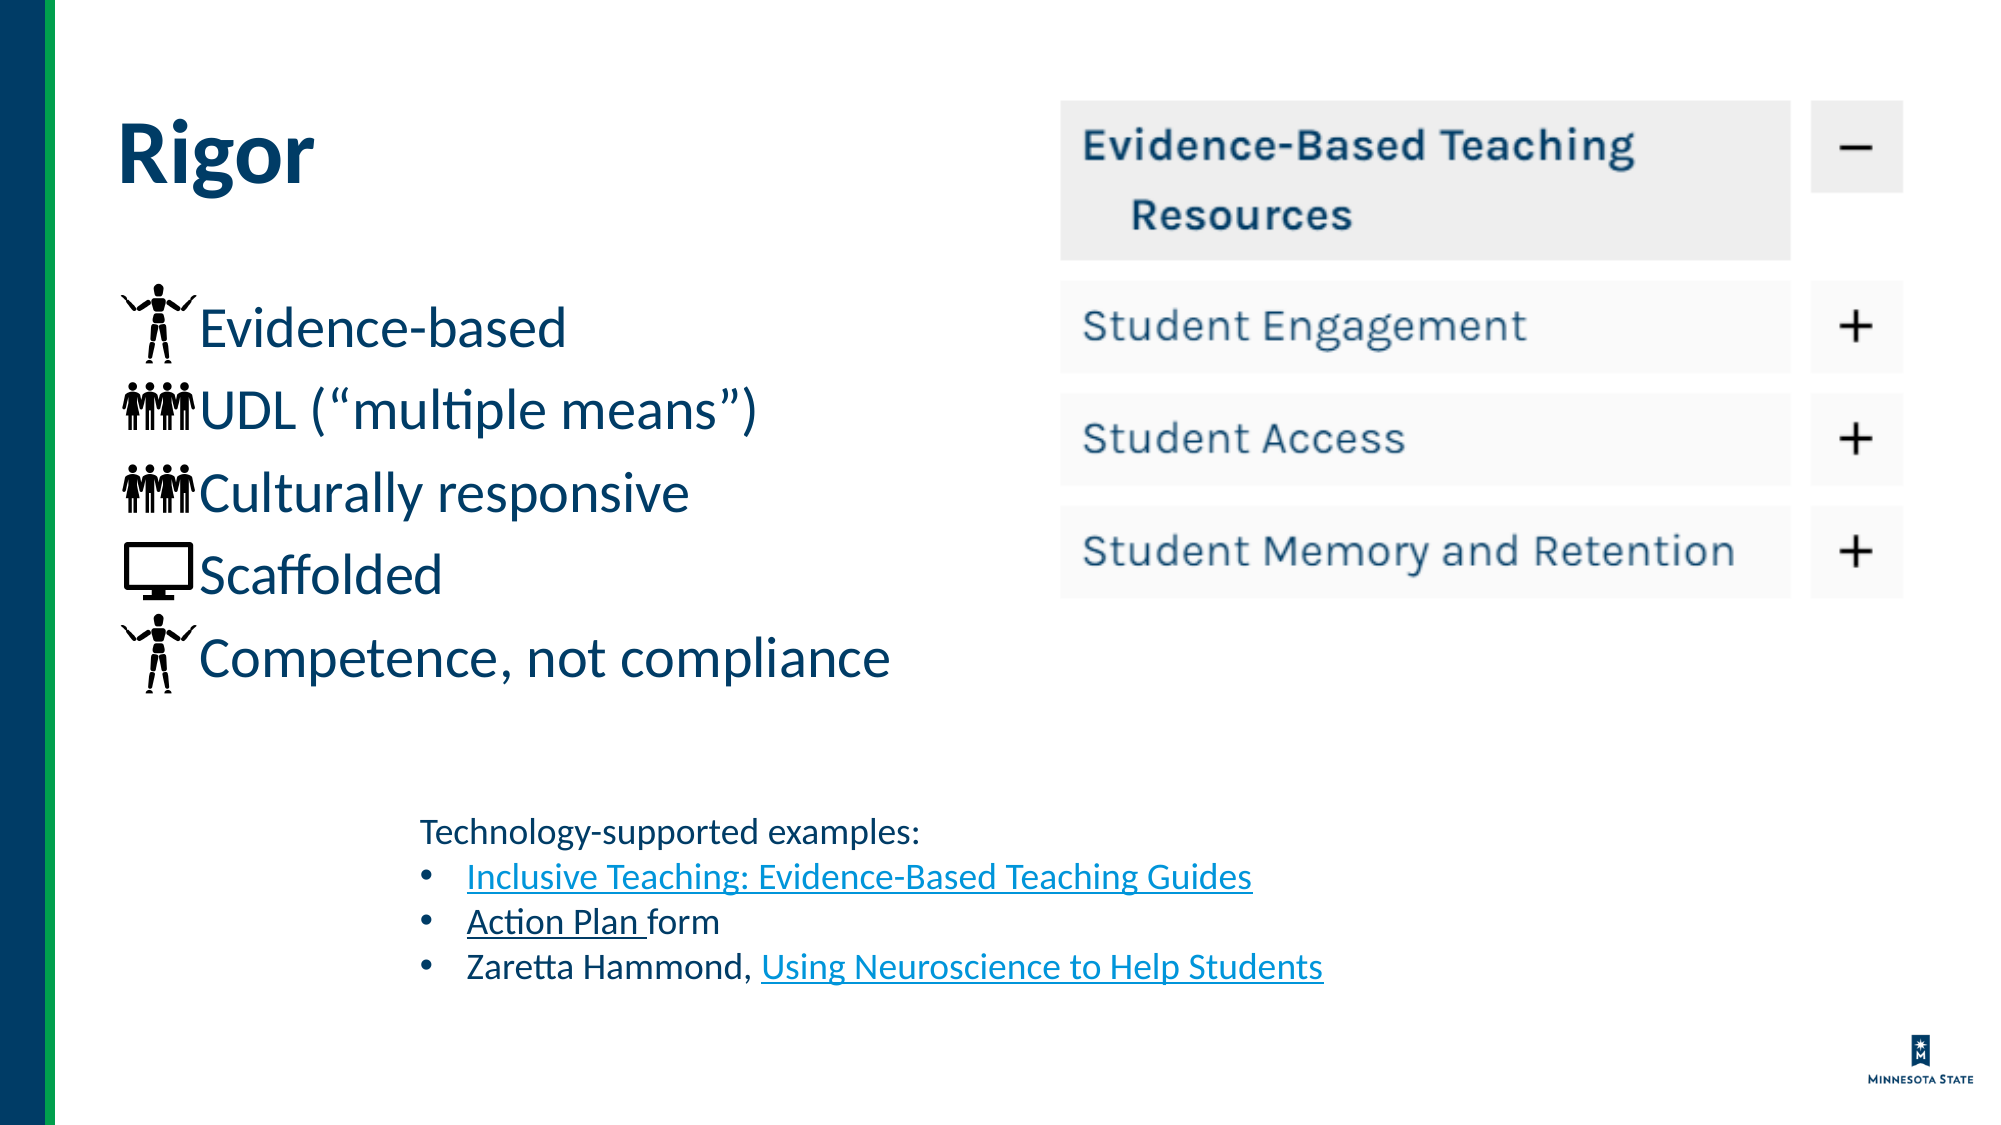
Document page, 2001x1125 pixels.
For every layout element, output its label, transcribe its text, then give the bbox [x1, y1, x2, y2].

list Evidence-based UDL (“multiple means”) Culturally responsive Scaffolded Competence, not compliance [102, 281, 953, 723]
text_box Technology-supported examples: Inclusive Teaching: Evidence-Based Teaching Guides Action Plan form Zaretta Hammond, Using Neuroscience to Help Students [405, 799, 1595, 995]
title Rigor [102, 44, 538, 263]
picture [1823, 1028, 2001, 1095]
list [1052, 97, 1923, 609]
picture [117, 282, 200, 695]
